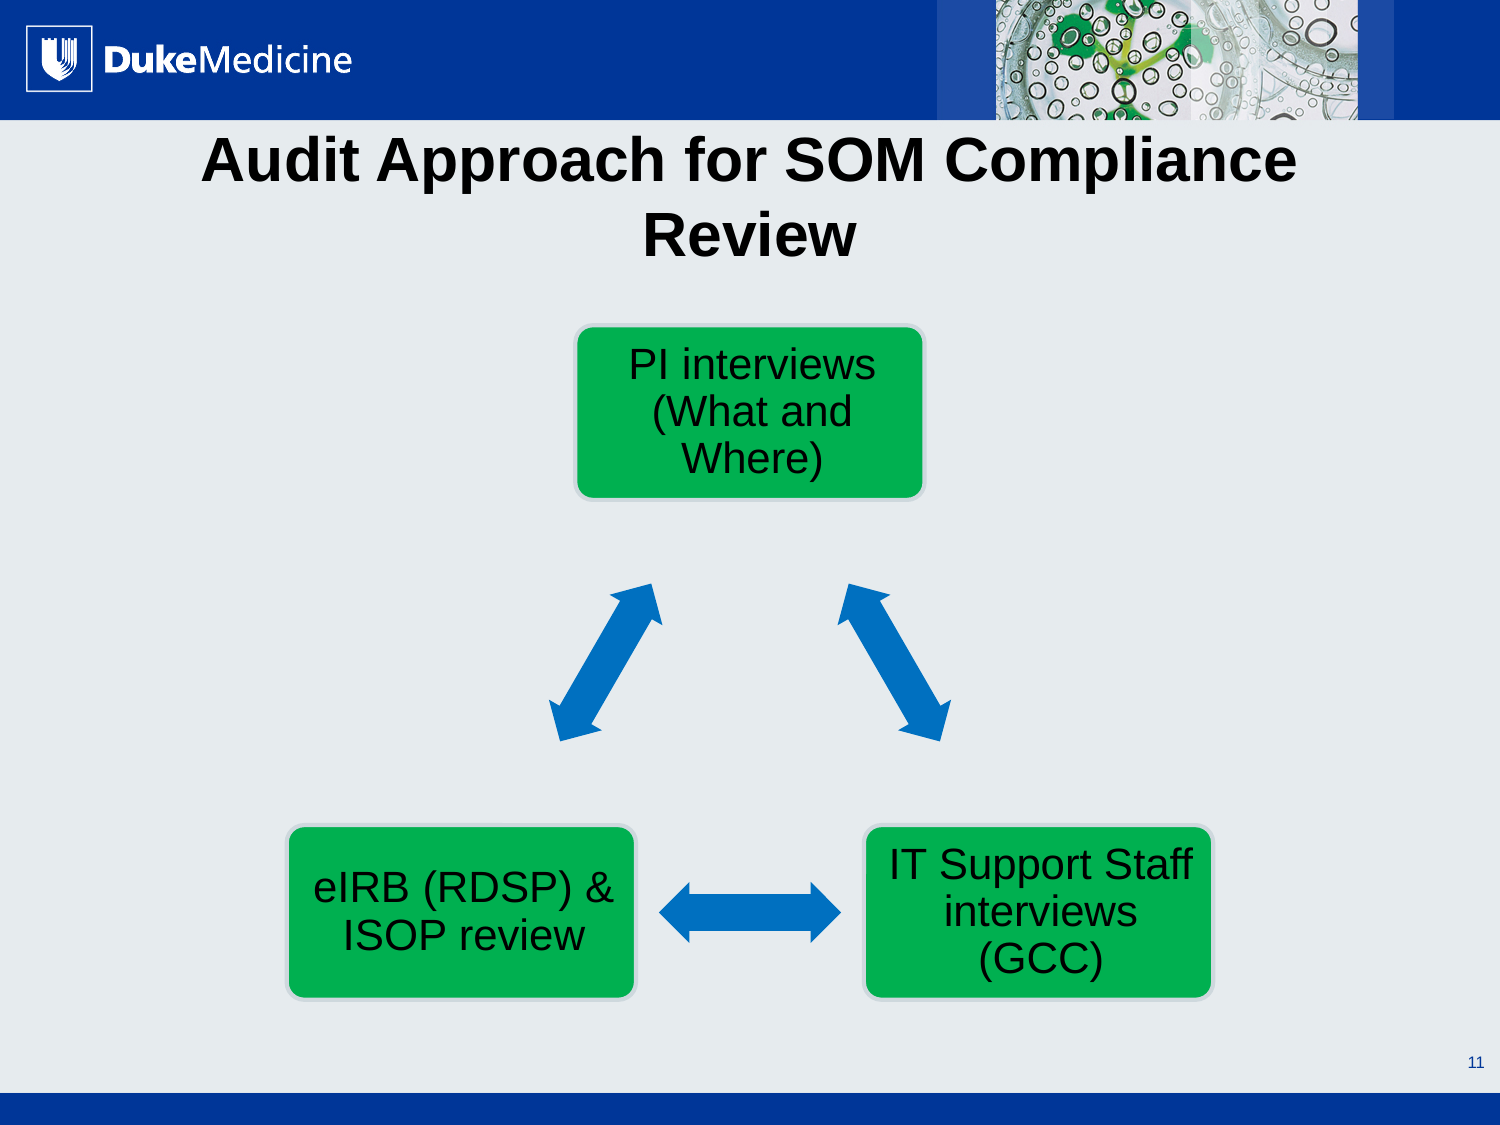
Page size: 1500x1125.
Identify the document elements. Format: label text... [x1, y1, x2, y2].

title Audit Approach for SOM Compliance Review [112, 99, 1388, 288]
picture [0, 0, 1500, 1125]
slide_number 11 [1187, 1044, 1500, 1120]
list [112, 324, 1388, 1001]
